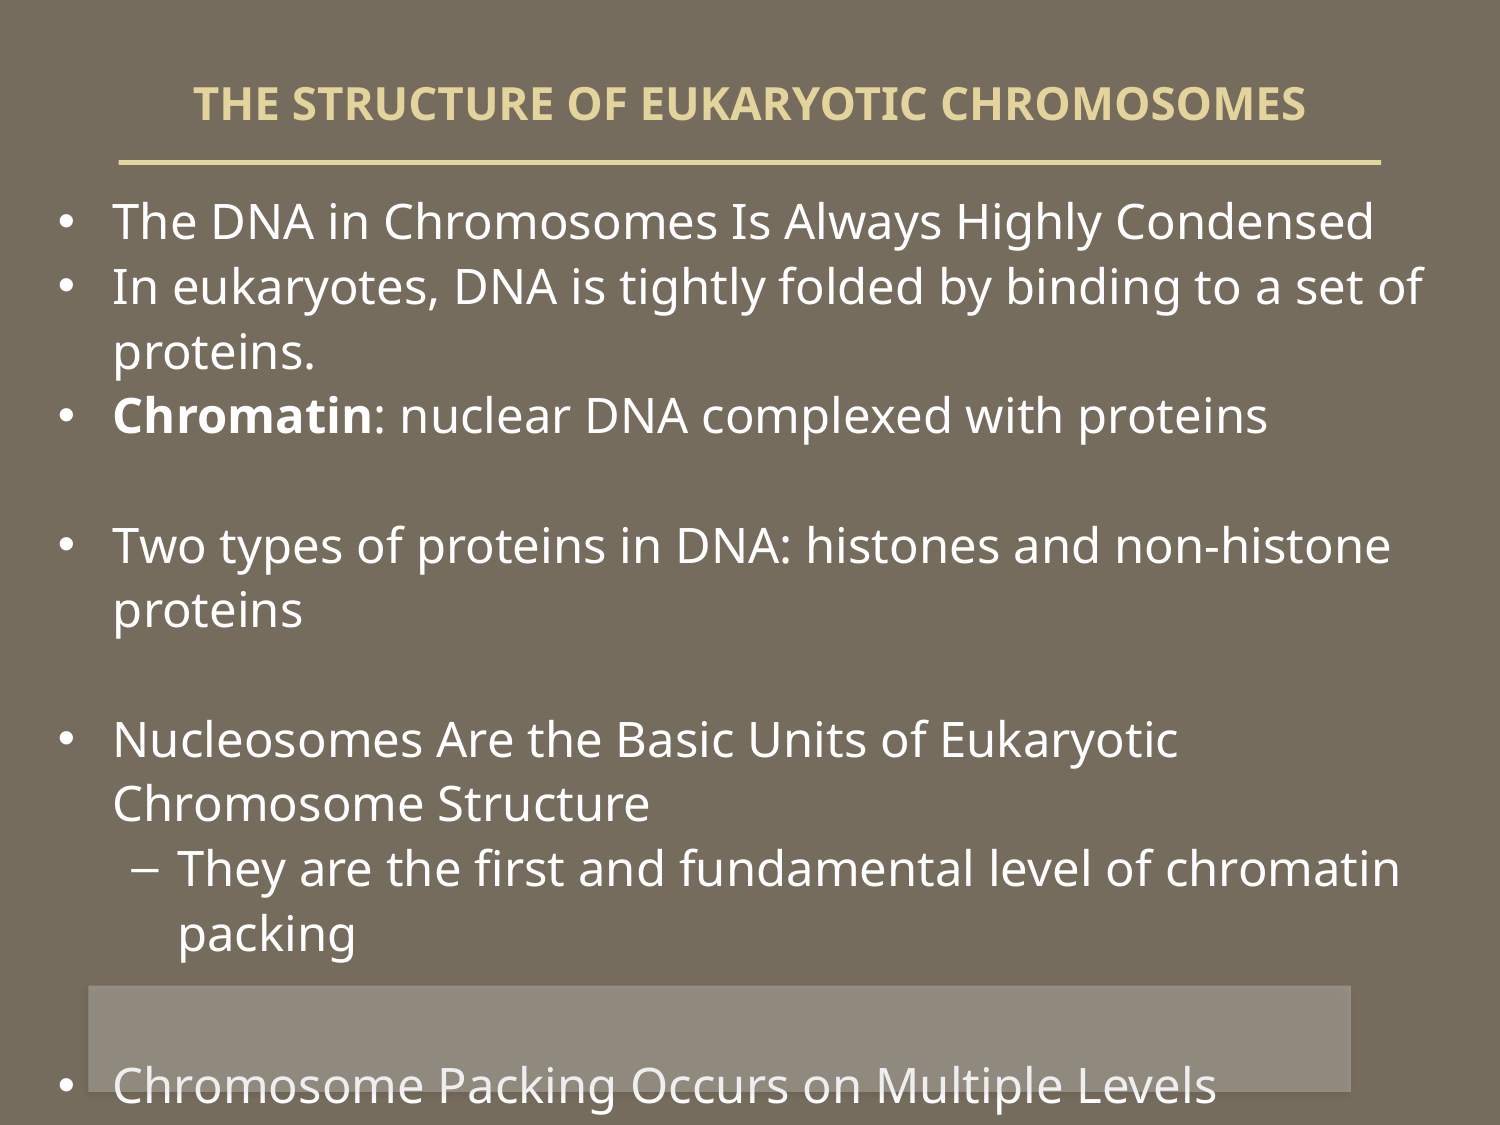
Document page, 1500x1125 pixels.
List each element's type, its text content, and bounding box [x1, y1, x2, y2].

list The DNA in Chromosomes Is Always Highly Condensed In eukaryotes, DNA is tightly folded by binding to a set of proteins. Chromatin: nuclear DNA complexed with proteins Two types of proteins in DNA: histones and non-histone proteins Nucleosomes Are the Basic Units of Eukaryotic Chromosome Structure They are the first and fundamental level of chromatin packing Chromosome Packing Occurs on Multiple Levels [42, 177, 1448, 1125]
title THE STRUCTURE OF EUKARYOTIC CHROMOSOMES [117, 44, 1383, 159]
text_box [88, 985, 1352, 1093]
